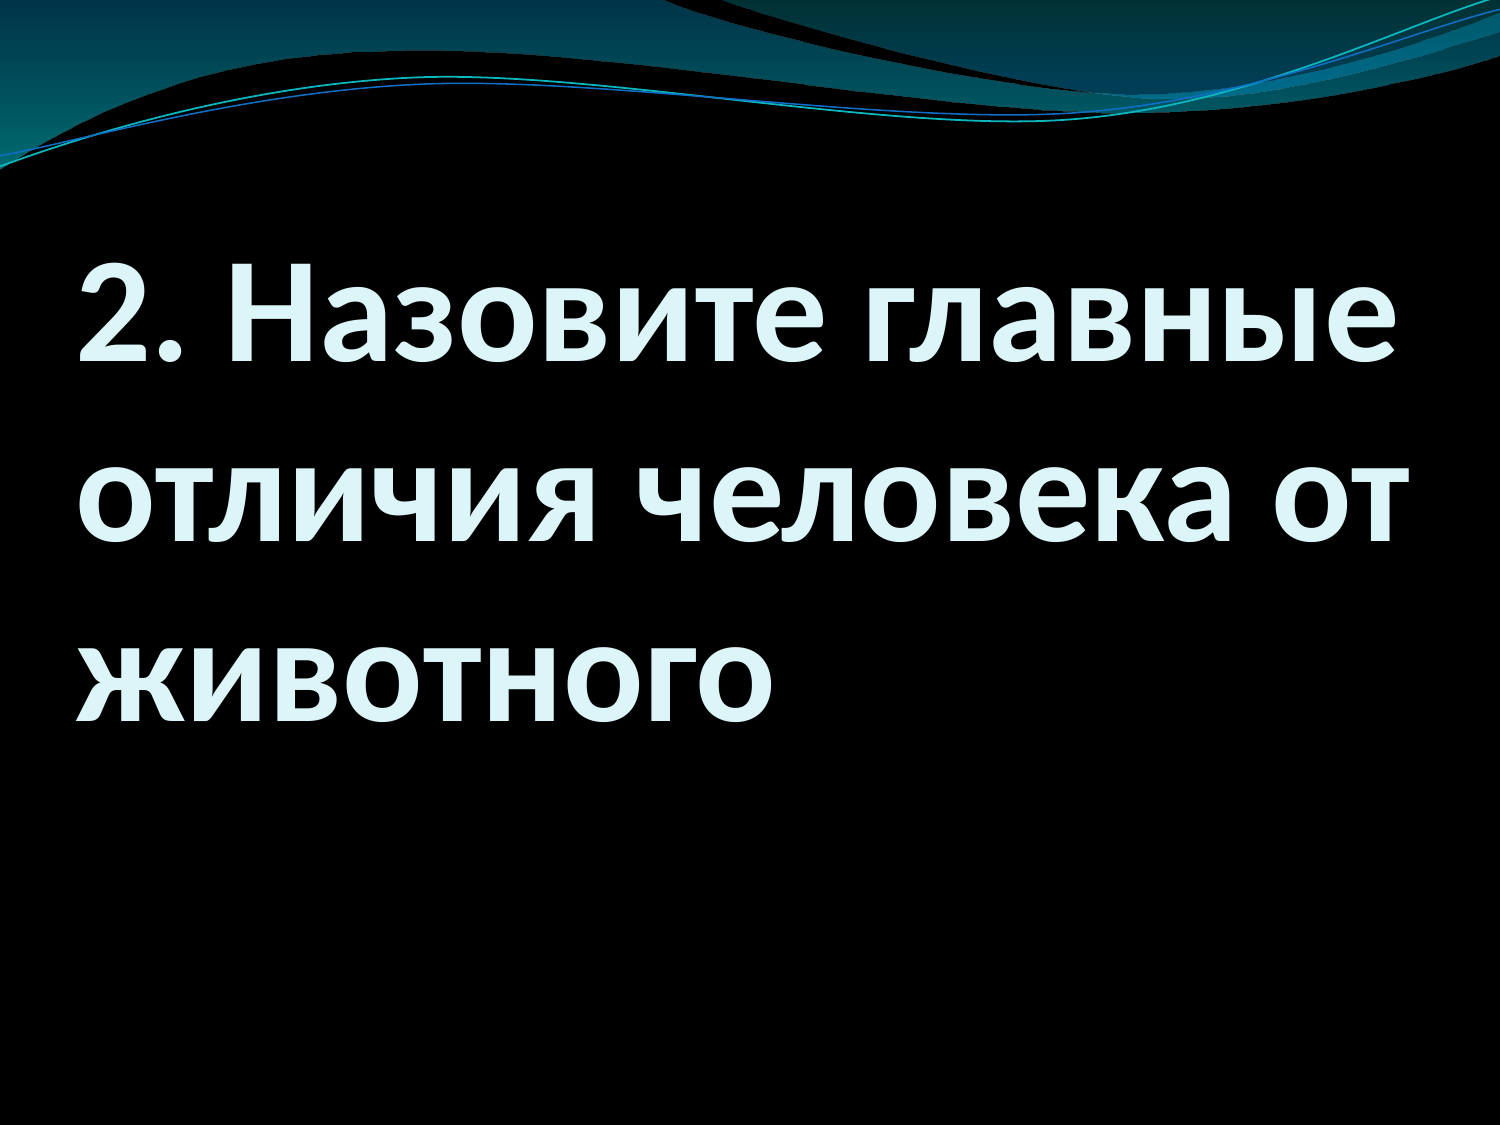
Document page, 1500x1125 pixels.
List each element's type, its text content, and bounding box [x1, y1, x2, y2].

title 2. Назовите главные отличия человека от животного [75, 115, 1438, 752]
